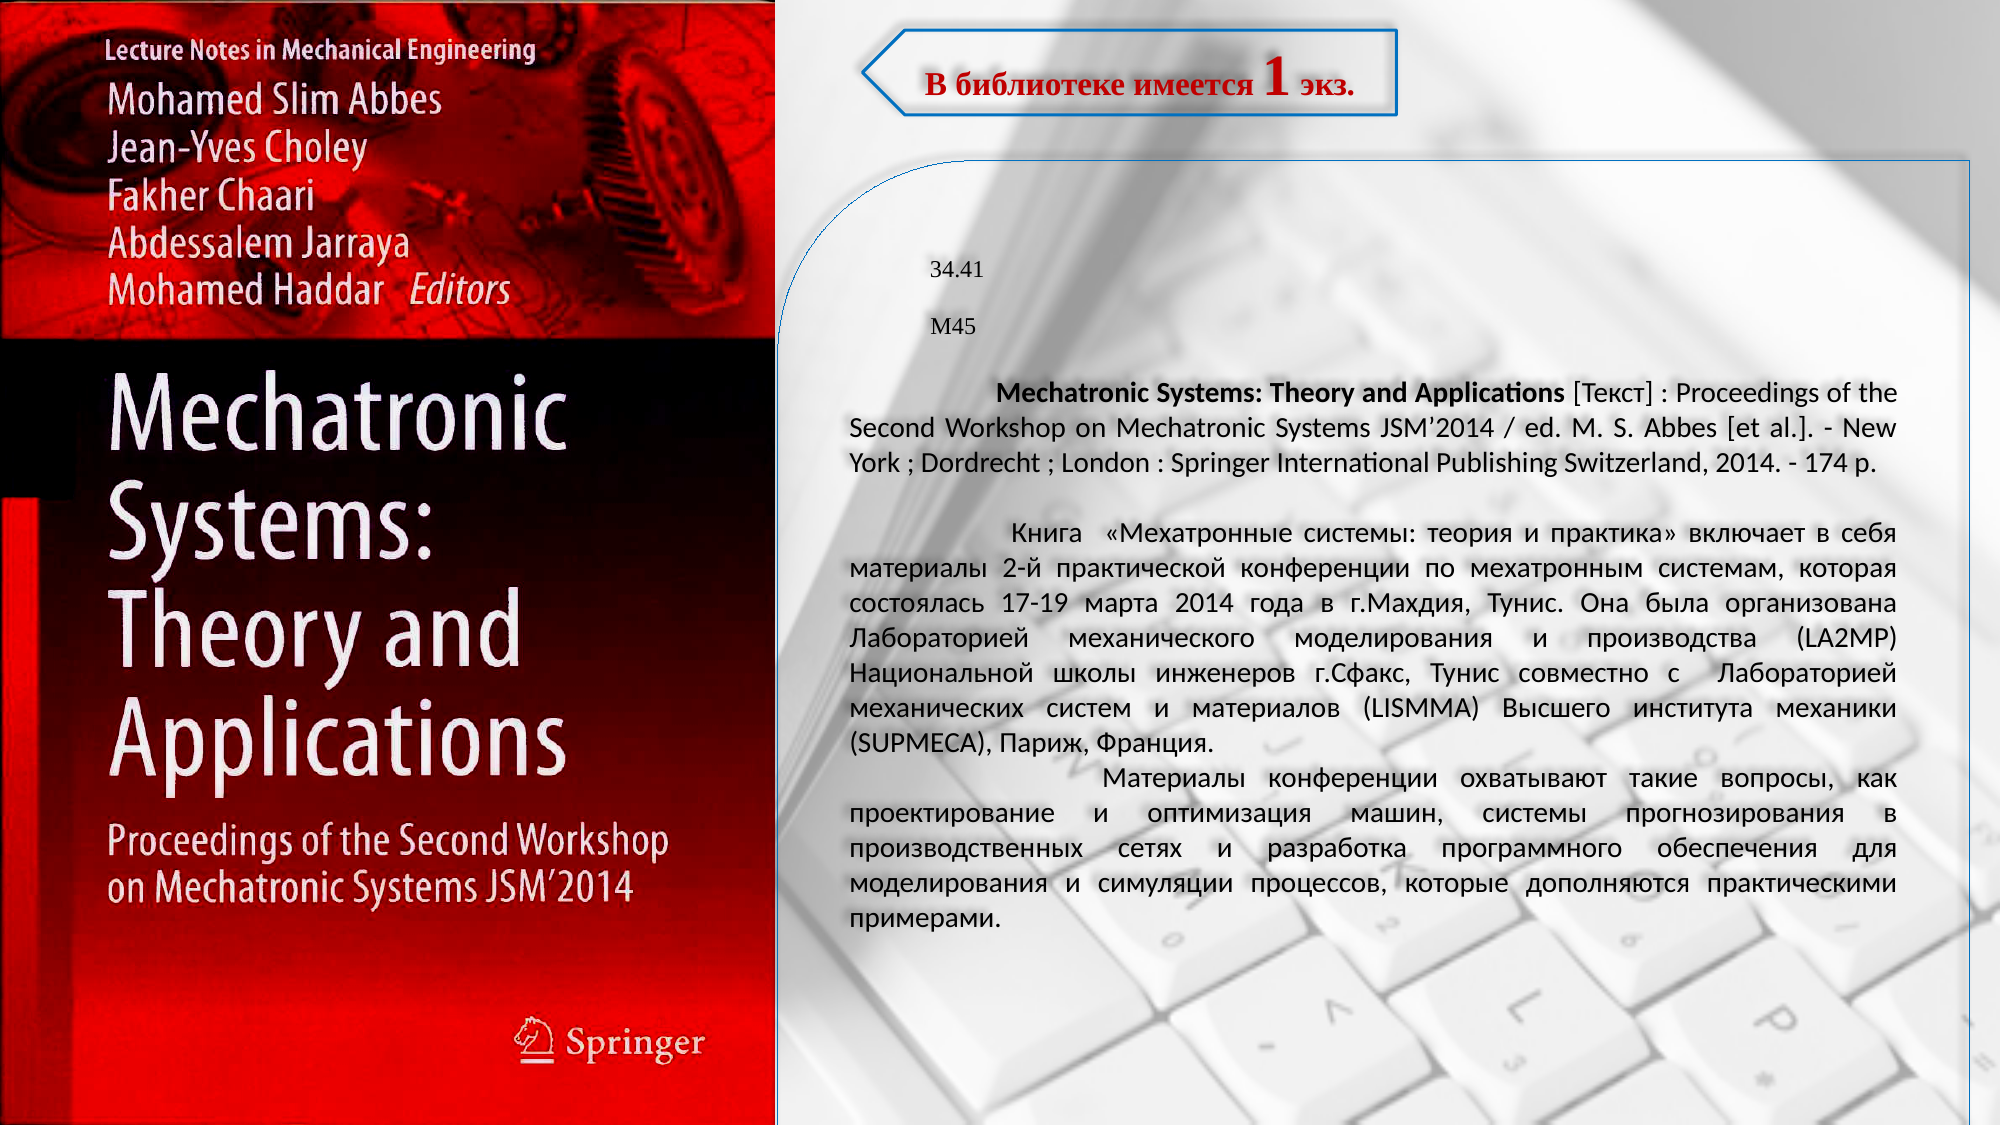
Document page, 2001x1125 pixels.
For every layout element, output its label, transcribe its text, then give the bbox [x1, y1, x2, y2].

picture [0, 0, 775, 1125]
text_box 34.41 М45 Mechatronic Systems: Theory and Applications [Текст] : Proceedings of the Second Workshop on Mechatronic Systems JSM’2014 / ed. M. S. Abbes [et al.]. - New York ; Dordrecht ; London : Springer International Publishing Switzerland, 2014. - 174 p. Книга «Мехатронные системы: теория и практика» включает в себя материалы 2-й практической конференции по мехатронным системам, которая состоялась 17-19 марта 2014 года в г.Махдия, Тунис. Она была организована Лабораторией механического моделирования и производства (LA2MP) Национальной школы инженеров г.Сфакс, Тунис совместно с Лабораторией механических систем и материалов (LISMMA) Высшего института механики (SUPMECA), Париж, Франция. Материалы конференции охватывают такие вопросы, как проектирование и оптимизация машин, системы прогнозирования в производственных сетях и разработка программного обеспечения для моделирования и симуляции процессов, которые дополняются практическими примерами. [777, 160, 1970, 1125]
text_box В библиотеке имеется 1 экз. [862, 30, 1397, 115]
